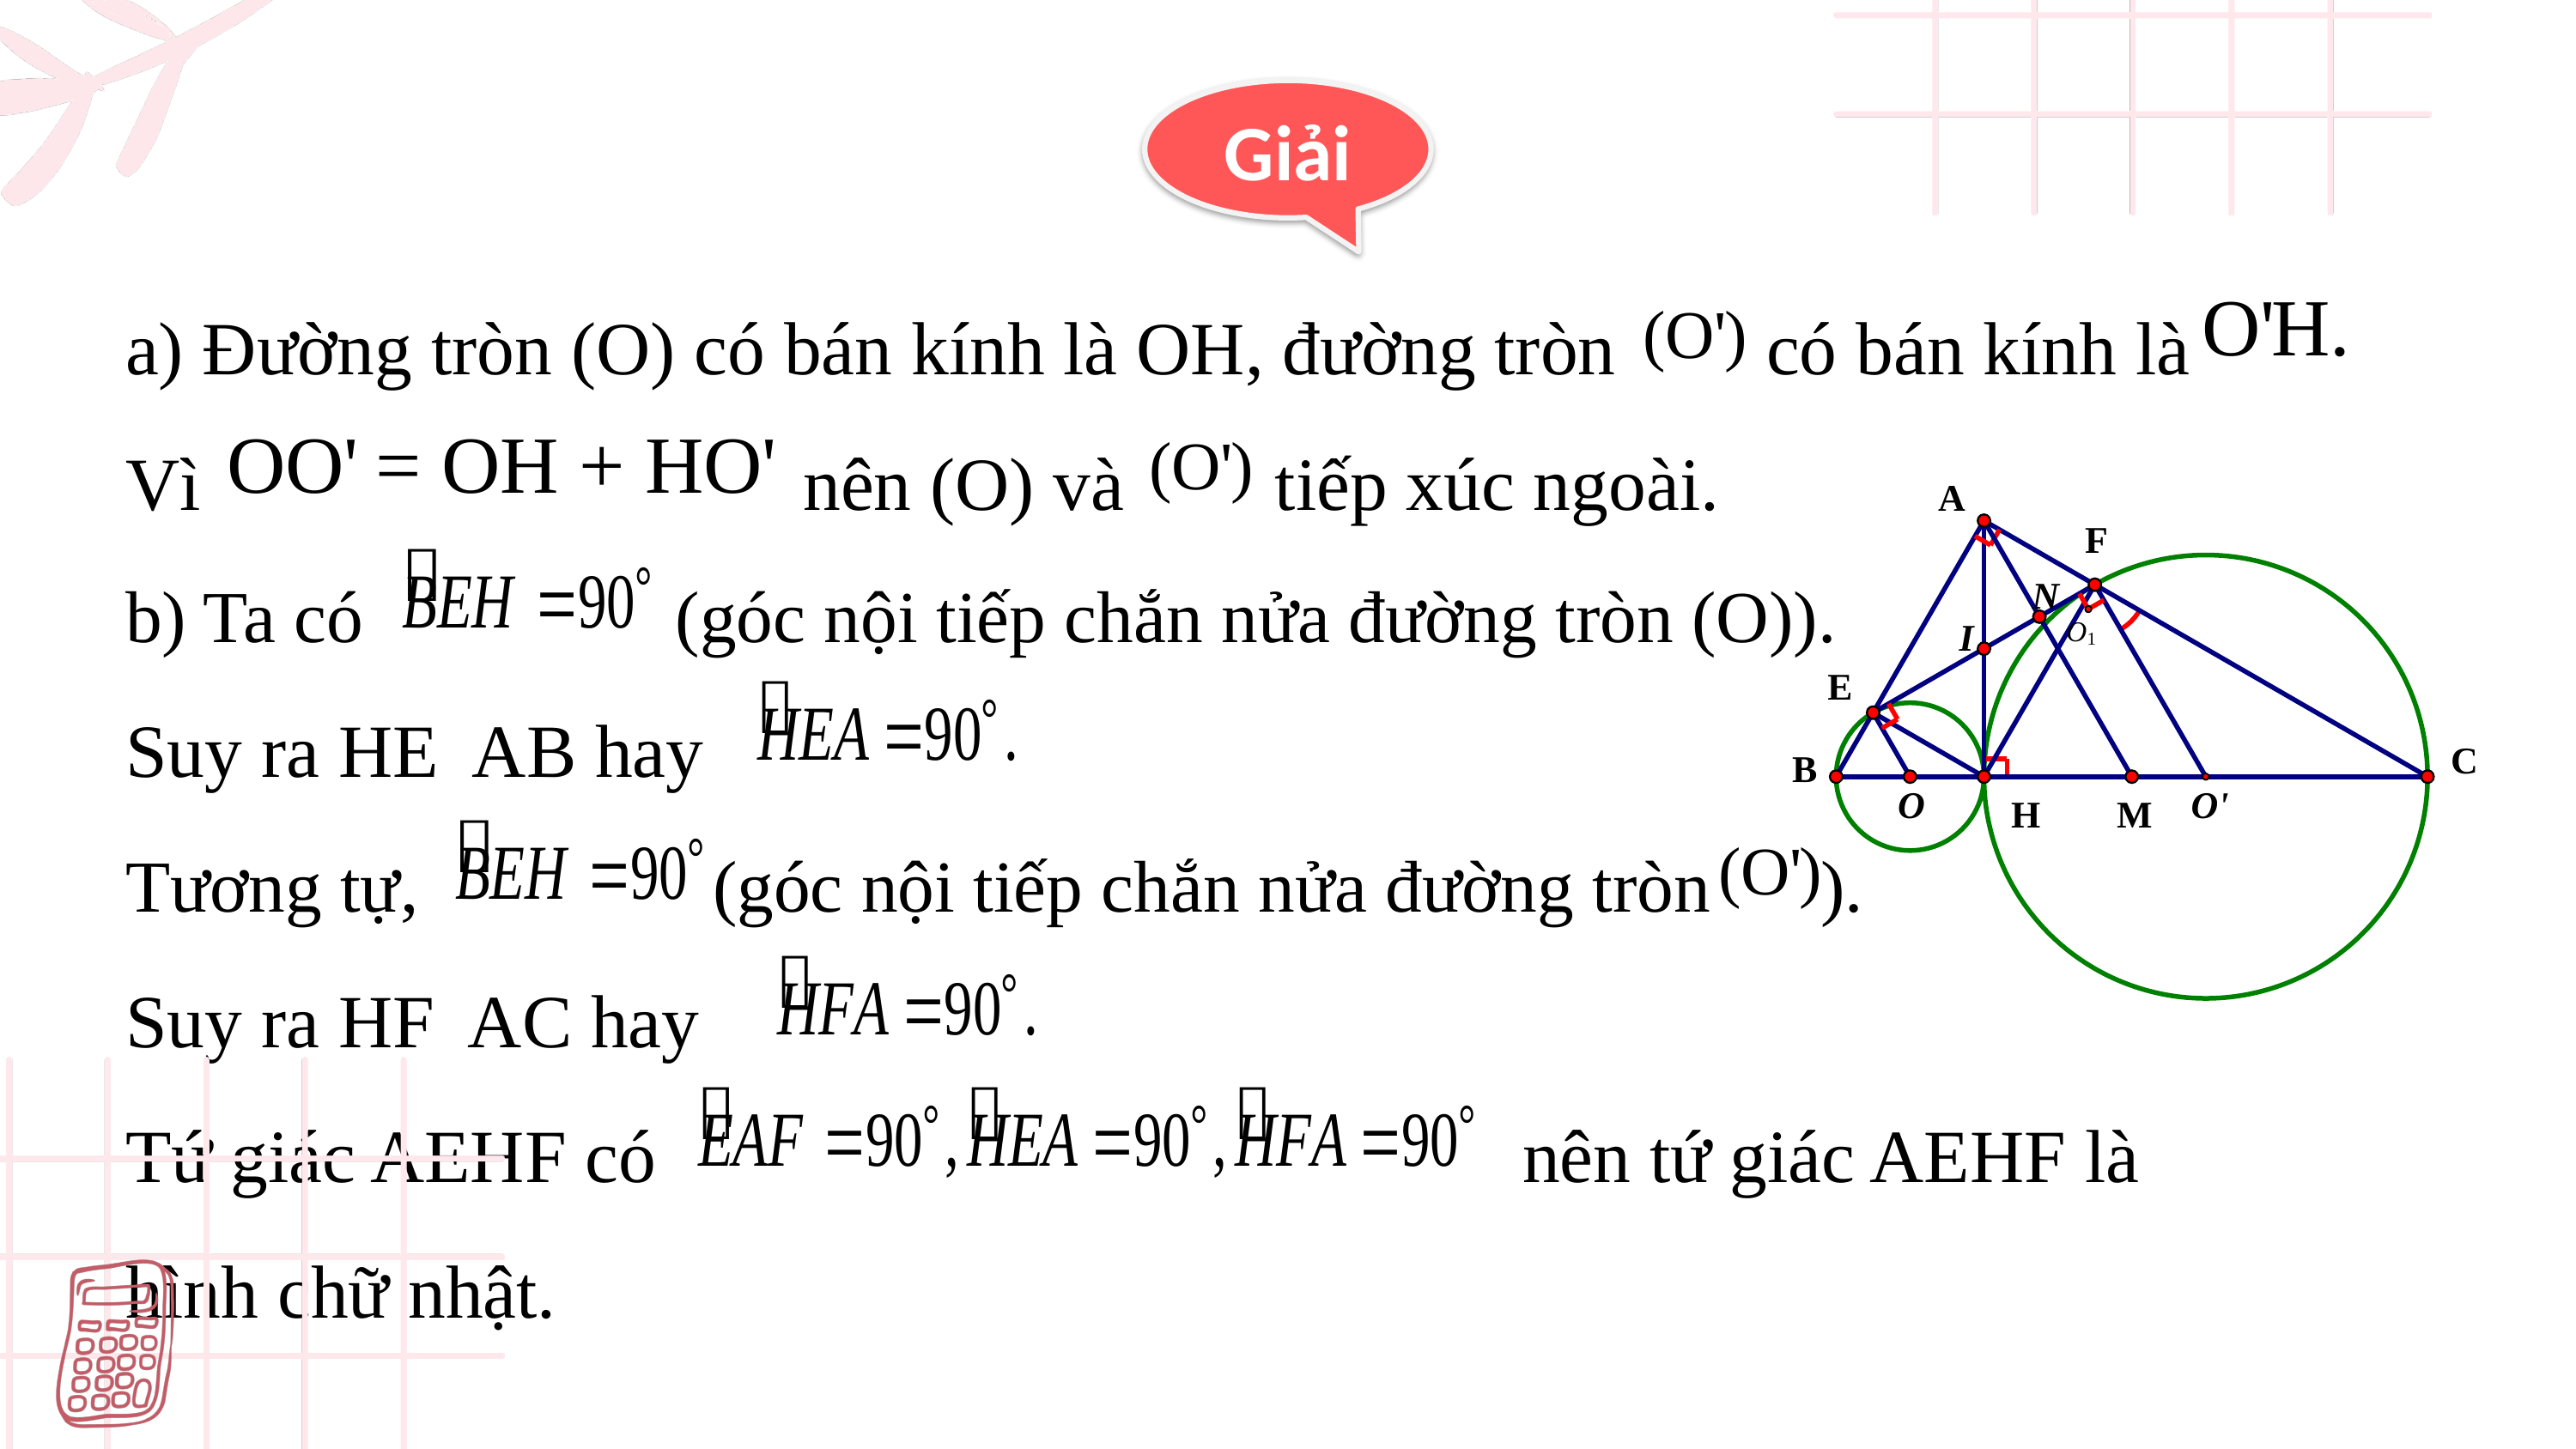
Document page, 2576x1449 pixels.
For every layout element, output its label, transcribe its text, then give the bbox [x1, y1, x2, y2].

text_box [748, 664, 1027, 779]
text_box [2200, 295, 2349, 363]
picture [0, 0, 288, 256]
picture [0, 1056, 505, 1449]
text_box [1148, 436, 1256, 509]
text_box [768, 938, 1047, 1053]
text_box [1641, 306, 1750, 378]
picture [1833, 0, 2432, 215]
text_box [688, 1070, 1492, 1197]
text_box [1716, 841, 1826, 914]
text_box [392, 531, 667, 646]
text_box Giải [1145, 80, 1431, 252]
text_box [445, 803, 720, 918]
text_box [225, 432, 777, 500]
picture [1769, 458, 2500, 1016]
